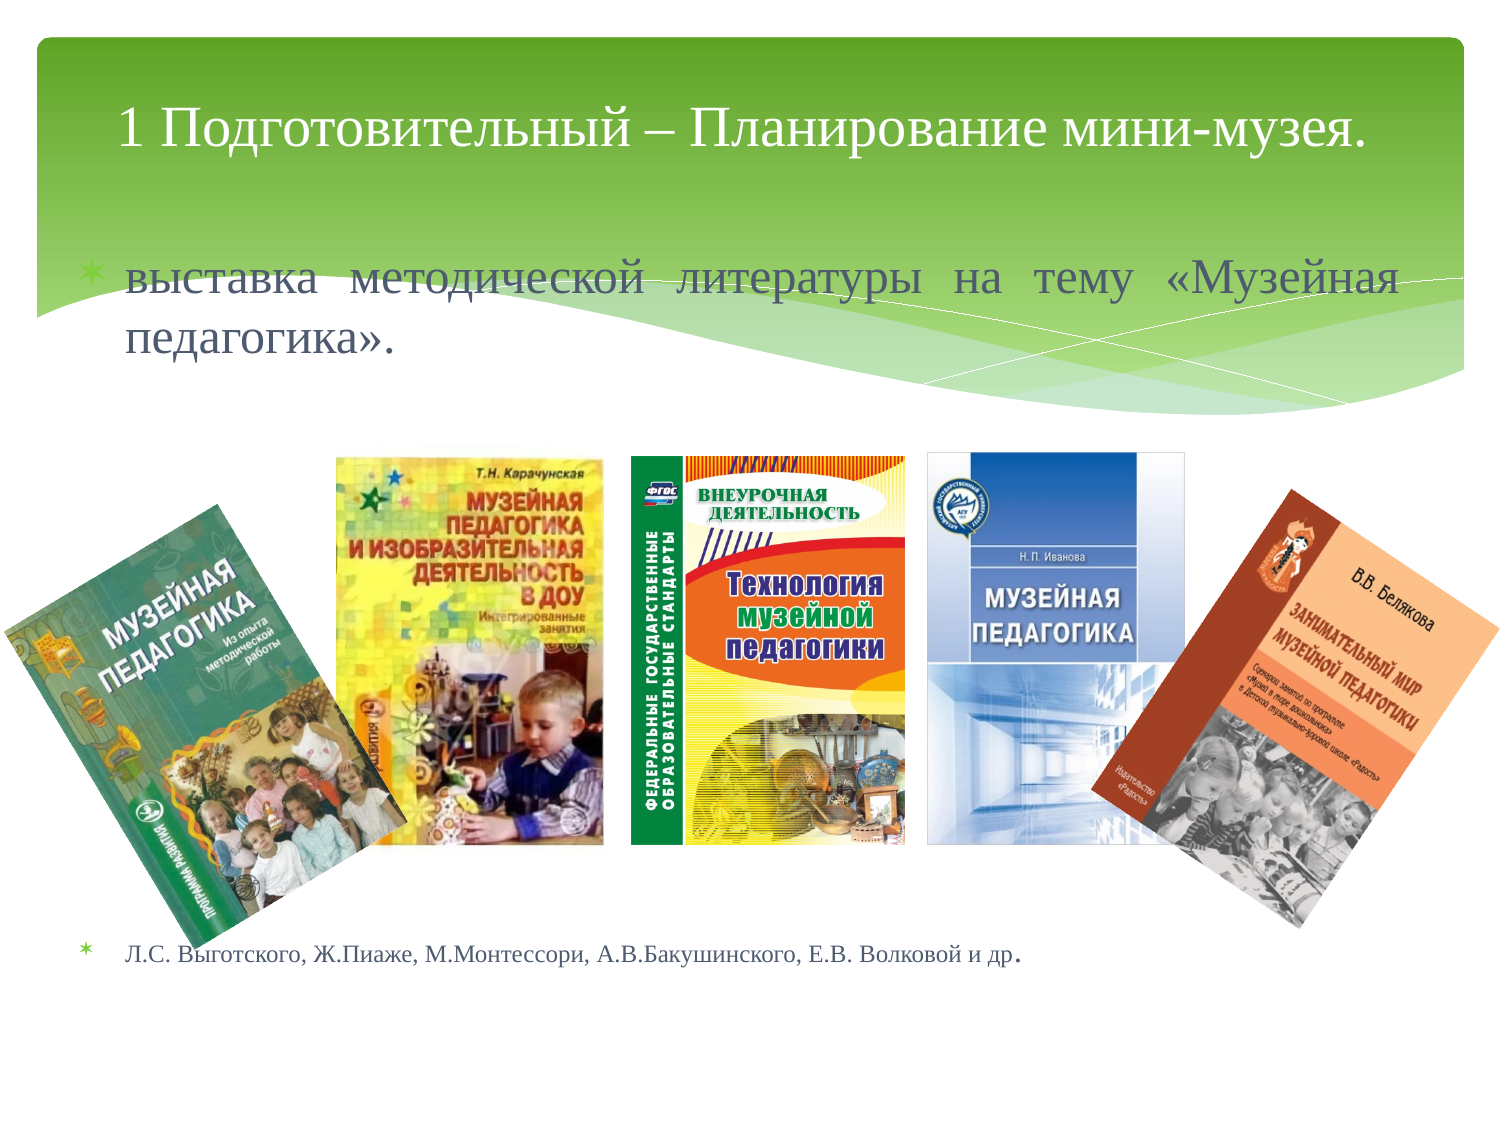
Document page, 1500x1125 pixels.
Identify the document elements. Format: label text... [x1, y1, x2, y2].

title 1 Подготовительный – Планирование мини-музея. [75, 55, 1425, 261]
picture [631, 456, 905, 845]
picture [926, 451, 1499, 928]
picture [5, 445, 604, 949]
list выставка методической литературы на тему «Музейная педагогика». Л.С. Выготского, Ж.Пиаже, М.Монтессори, А.В.Бакушинского, Е.В. Волковой и др. [64, 235, 1415, 1068]
